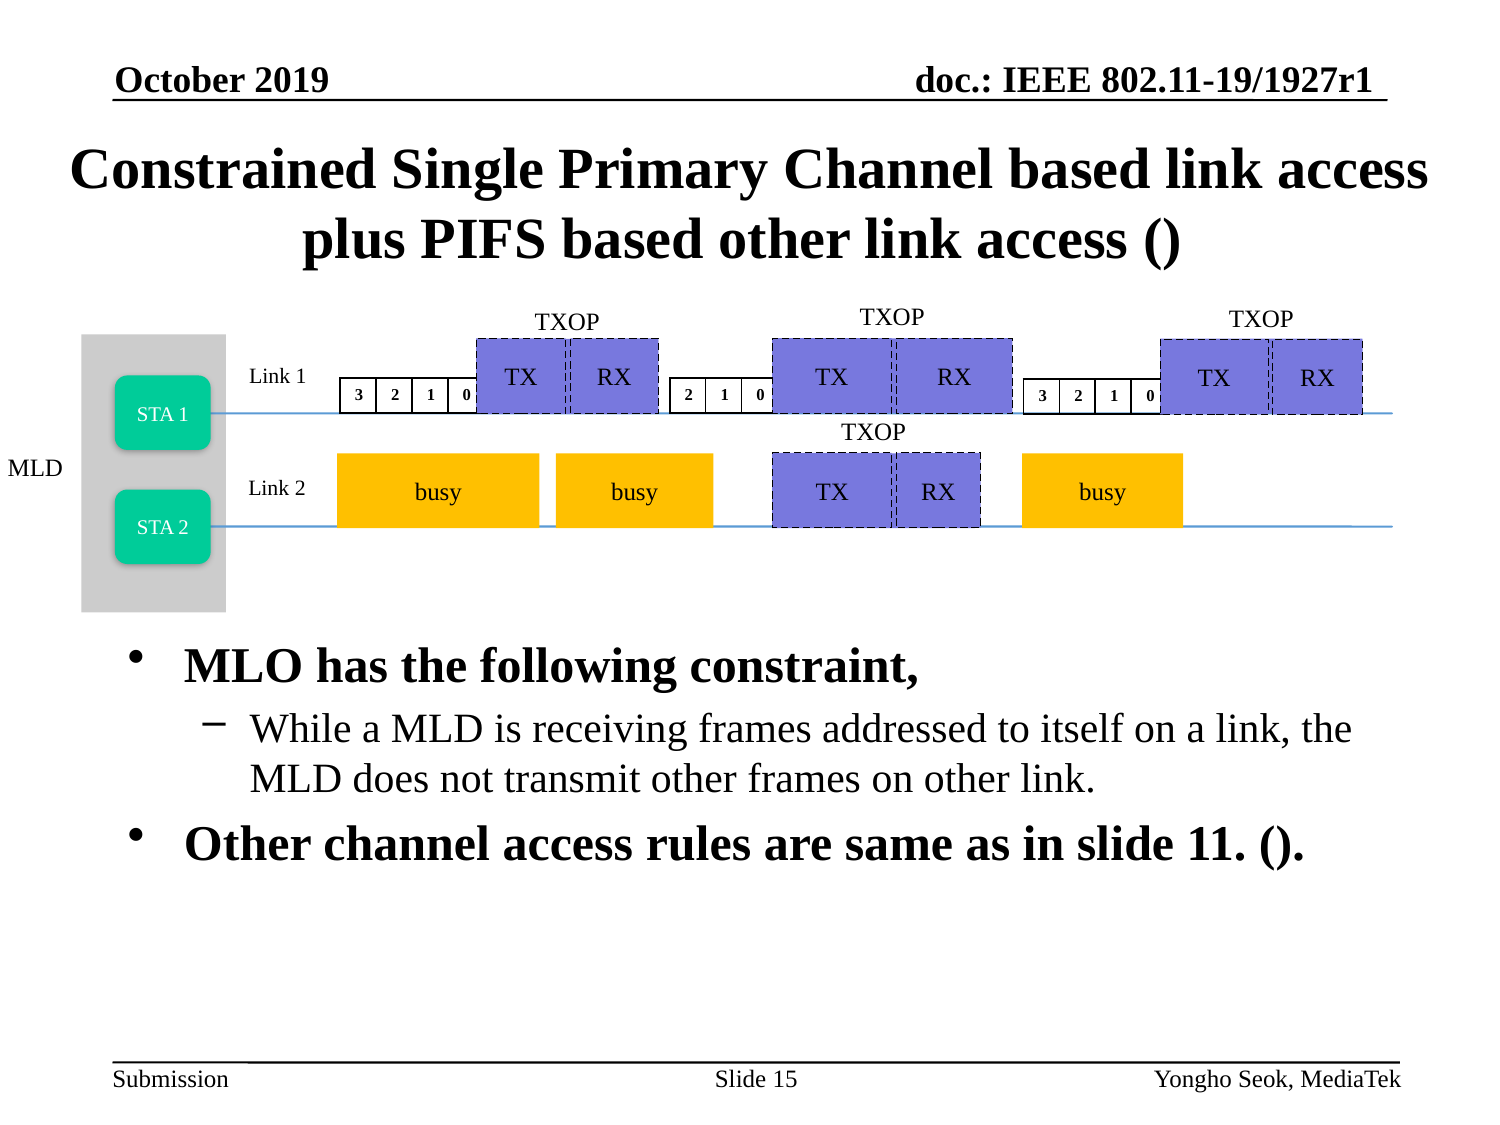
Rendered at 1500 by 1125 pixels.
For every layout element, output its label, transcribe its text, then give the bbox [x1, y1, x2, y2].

text_box MLD [0, 444, 78, 489]
text_box busy [337, 453, 540, 529]
text_box busy [1022, 453, 1184, 529]
table_header 1 [413, 379, 447, 412]
table_header 0 [449, 379, 476, 412]
table_header 3 [341, 379, 375, 412]
table_header 1 [706, 379, 741, 412]
footer Yongho Seok, MediaTek [1150, 1061, 1402, 1093]
text_box [892, 339, 896, 408]
table_header 2 [377, 379, 411, 412]
text_box TXOP [1160, 294, 1363, 340]
text_box RX [896, 452, 981, 528]
text_box RX [896, 338, 1013, 414]
text_box TX [1160, 339, 1269, 415]
table_header 2 [1060, 380, 1094, 413]
text_box Link 2 [248, 473, 337, 500]
text_box RX [570, 338, 659, 414]
table_header 0 [742, 379, 772, 412]
text_box TX [772, 452, 892, 528]
text_box busy [555, 453, 714, 529]
text_box TX [476, 338, 566, 414]
table_header 0 [1132, 380, 1160, 413]
text_box [772, 454, 975, 529]
text_box TXOP [476, 297, 659, 343]
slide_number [114, 54, 332, 101]
text_box [566, 343, 570, 414]
table_header 2 [671, 379, 705, 412]
text_box TXOP [772, 408, 975, 454]
text_box Link 1 [249, 362, 340, 389]
table_header 3 [1024, 380, 1059, 413]
text_box TXOP [772, 293, 1013, 339]
text_box RX [1272, 339, 1363, 415]
slide_number Slide 15 [712, 1061, 800, 1093]
text_box TX [772, 338, 892, 414]
table_header 1 [1096, 380, 1130, 413]
text_box [81, 334, 226, 613]
text_box STA 2 [114, 488, 212, 565]
text_box STA 1 [114, 374, 212, 451]
